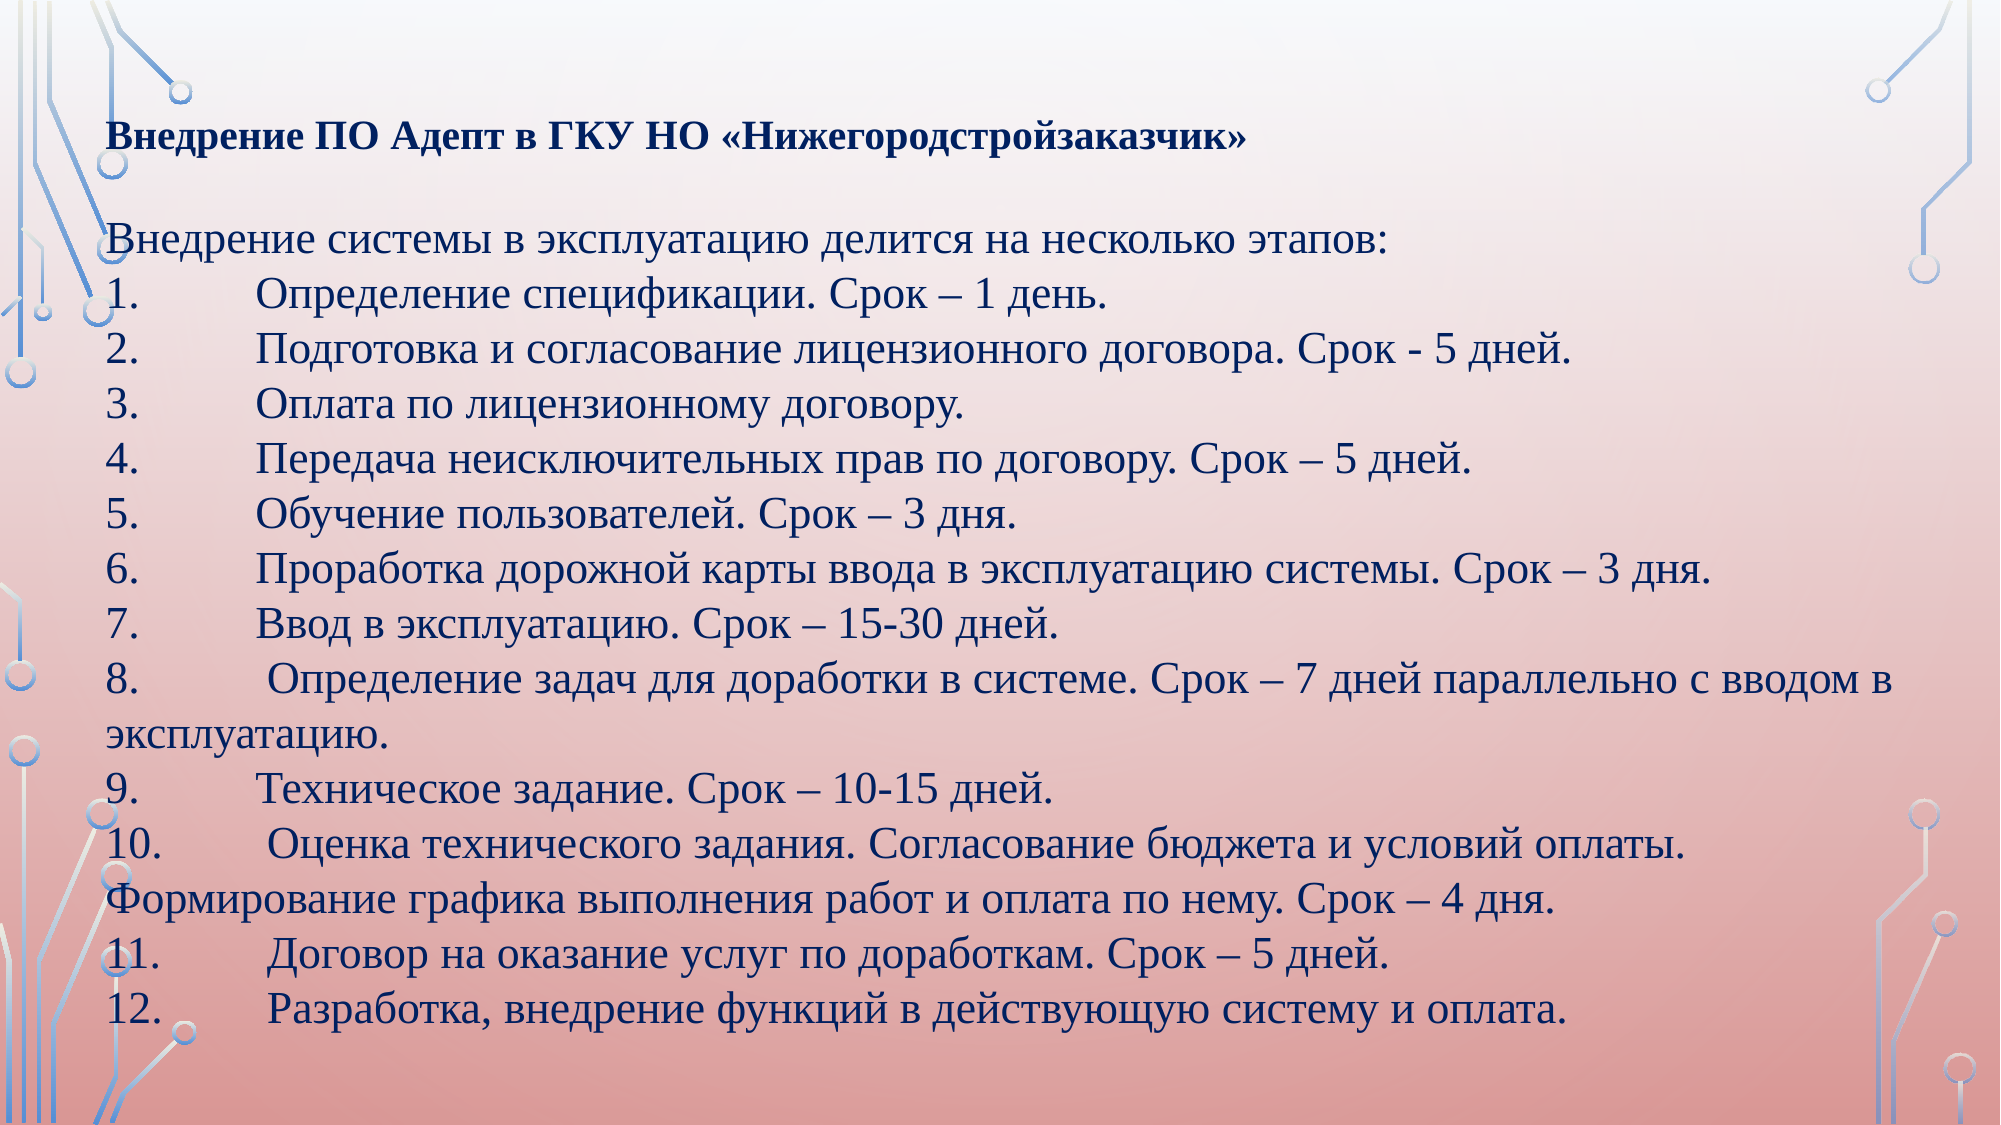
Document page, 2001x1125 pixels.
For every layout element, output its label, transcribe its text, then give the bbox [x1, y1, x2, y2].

text_box Внедрение ПО Адепт в ГКУ НО «Нижегородстройзаказчик» Внедрение системы в эксплуатацию делится на несколько этапов: 1. Определение спецификации. Срок – 1 день. 2. Подготовка и согласование лицензионного договора. Срок - 5 дней. 3. Оплата по лицензионному договору. 4. Передача неисключительных прав по договору. Срок – 5 дней. 5. Обучение пользователей. Срок – 3 дня. 6. Проработка дорожной карты ввода в эксплуатацию системы. Срок – 3 дня. 7. Ввод в эксплуатацию. Срок – 15-30 дней. 8. Определение задач для доработки в системе. Срок – 7 дней параллельно с вводом в эксплуатацию. 9. Техническое задание. Срок – 10-15 дней. 10. Оценка технического задания. Согласование бюджета и условий оплаты. Формирование графика выполнения работ и оплата по нему. Срок – 4 дня. 11. Договор на оказание услуг по доработкам. Срок – 5 дней. 12. Разработка, внедрение функций в действующую систему и оплата. [90, 100, 1929, 1041]
